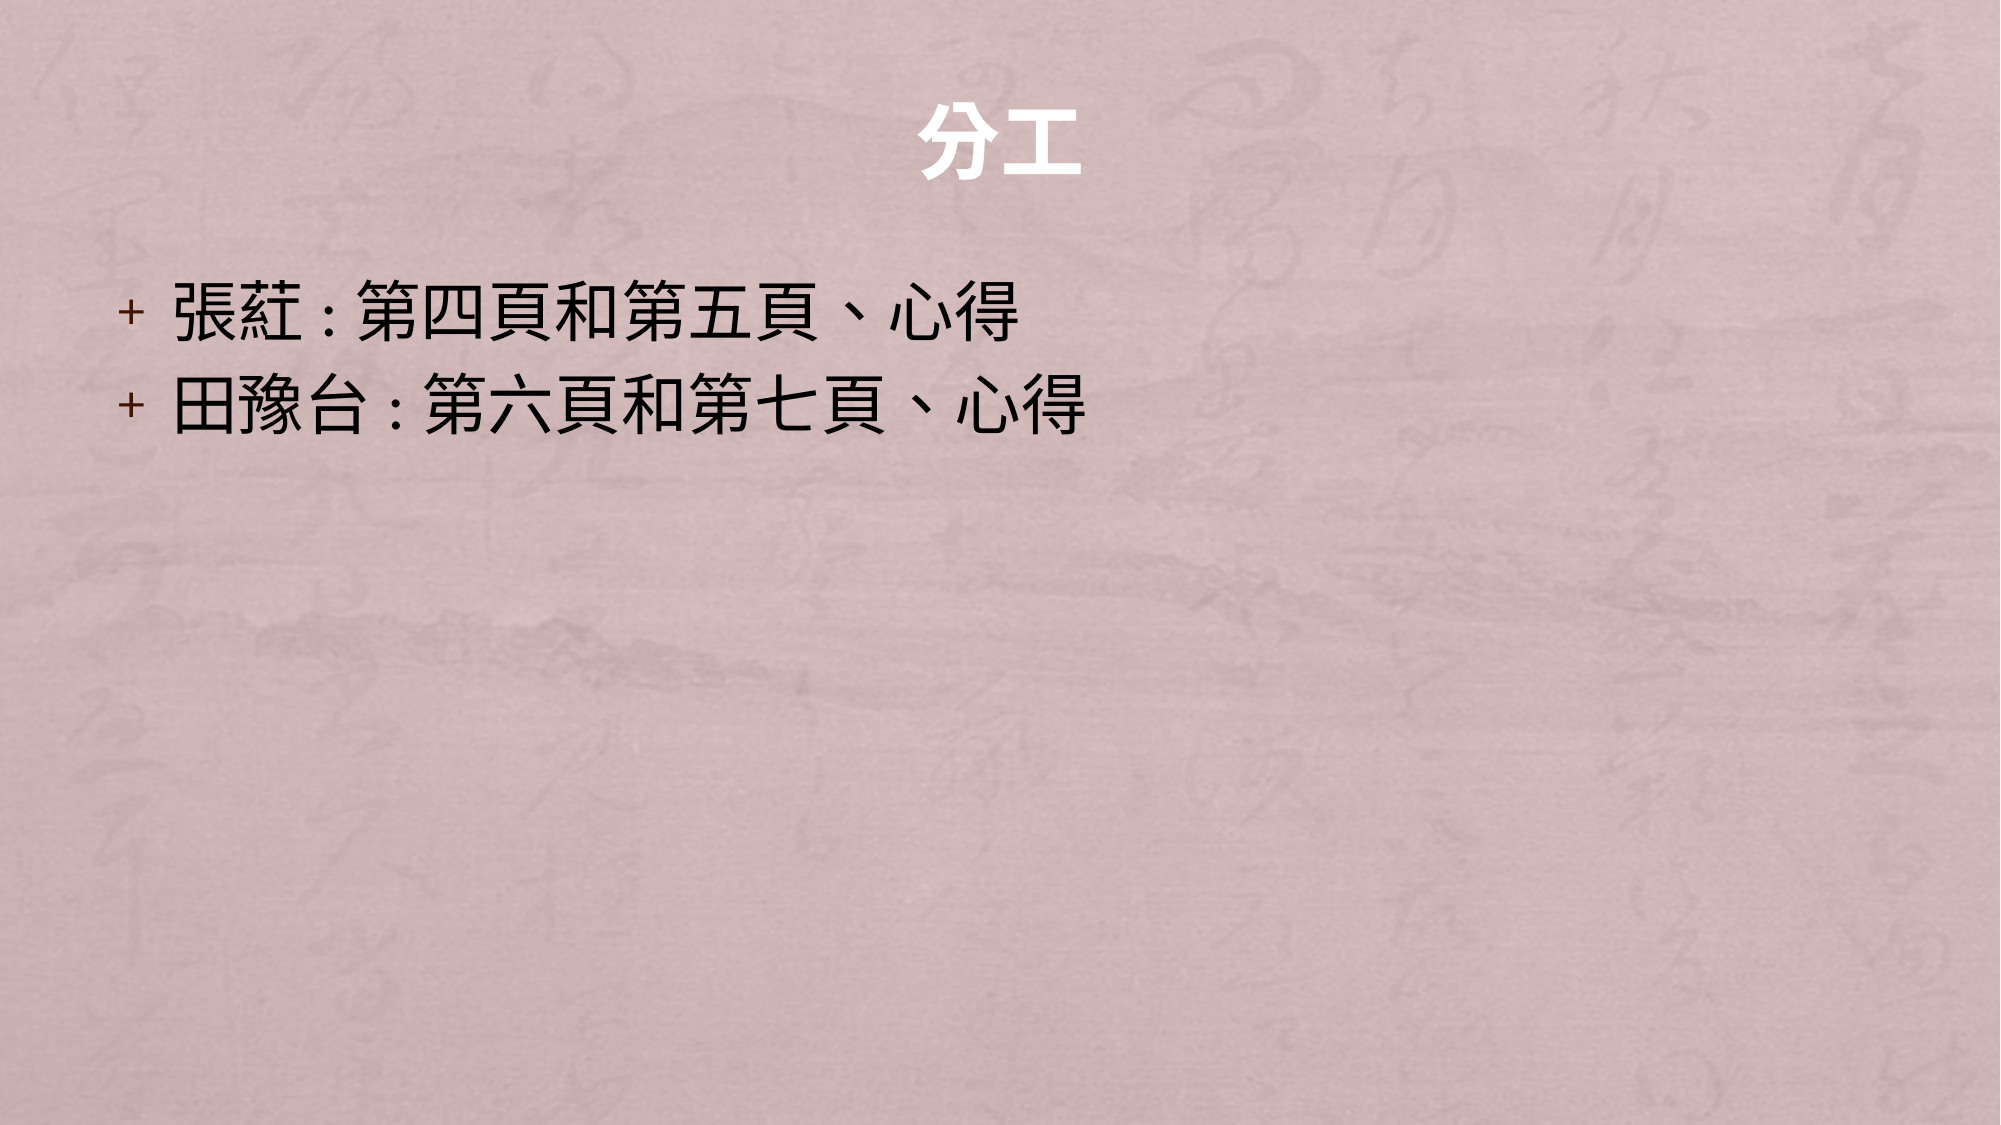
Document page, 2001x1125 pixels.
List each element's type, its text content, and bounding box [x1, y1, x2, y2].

title 分工 [99, 45, 1900, 233]
list 張葒:第四頁和第五頁、心得 田豫台:第六頁和第七頁、心得 [99, 262, 1900, 1038]
